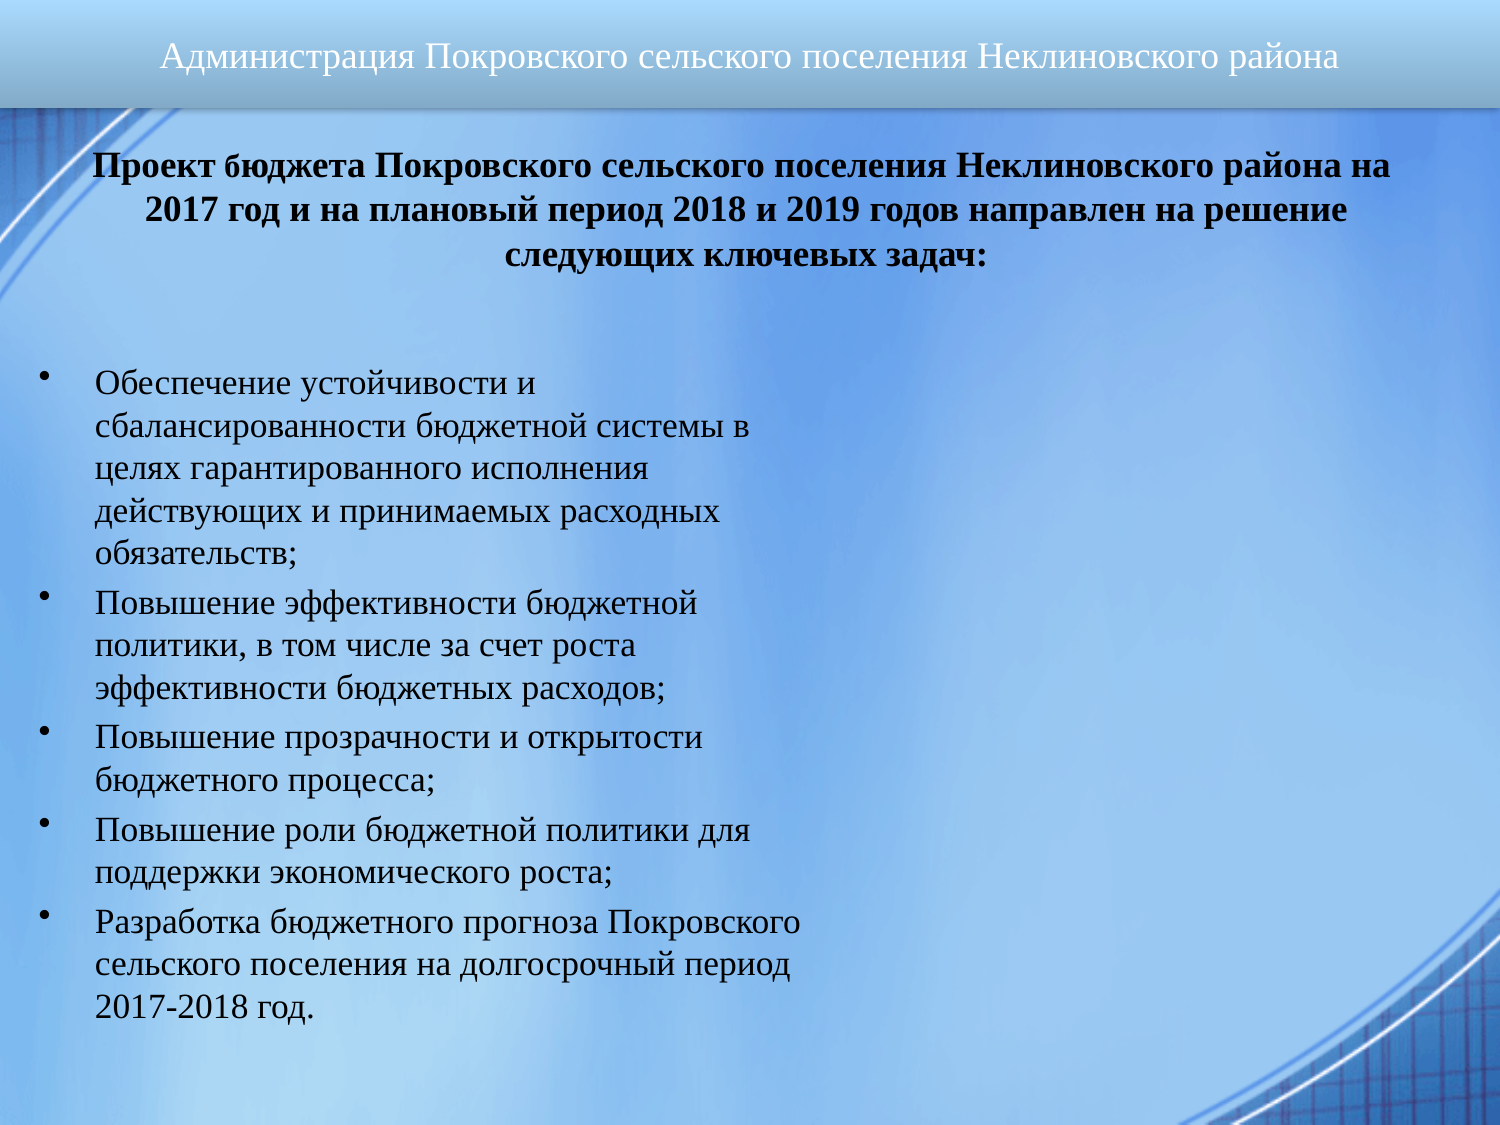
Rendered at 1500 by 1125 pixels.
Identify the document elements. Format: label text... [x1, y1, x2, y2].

list Обеспечение устойчивости и сбалансированности бюджетной системы в целях гарантированного исполнения действующих и принимаемых расходных обязательств; Повышение эффективности бюджетной политики, в том числе за счет роста эффективности бюджетных расходов; Повышение прозрачности и открытости бюджетного процесса; Повышение роли бюджетной политики для поддержки экономического роста; Разработка бюджетного прогноза Покровского сельского поселения на долгосрочный период 2017-2018 год. [23, 351, 856, 1091]
title Проект бюджета Покровского сельского поселения Неклиновского района на 2017 год и на плановый период 2018 и 2019 годов направлен на решение следующих ключевых задач: [74, 116, 1419, 282]
picture [0, 108, 1500, 1125]
text_box Администрация Покровского сельского поселения Неклиновского района [0, 0, 1500, 108]
